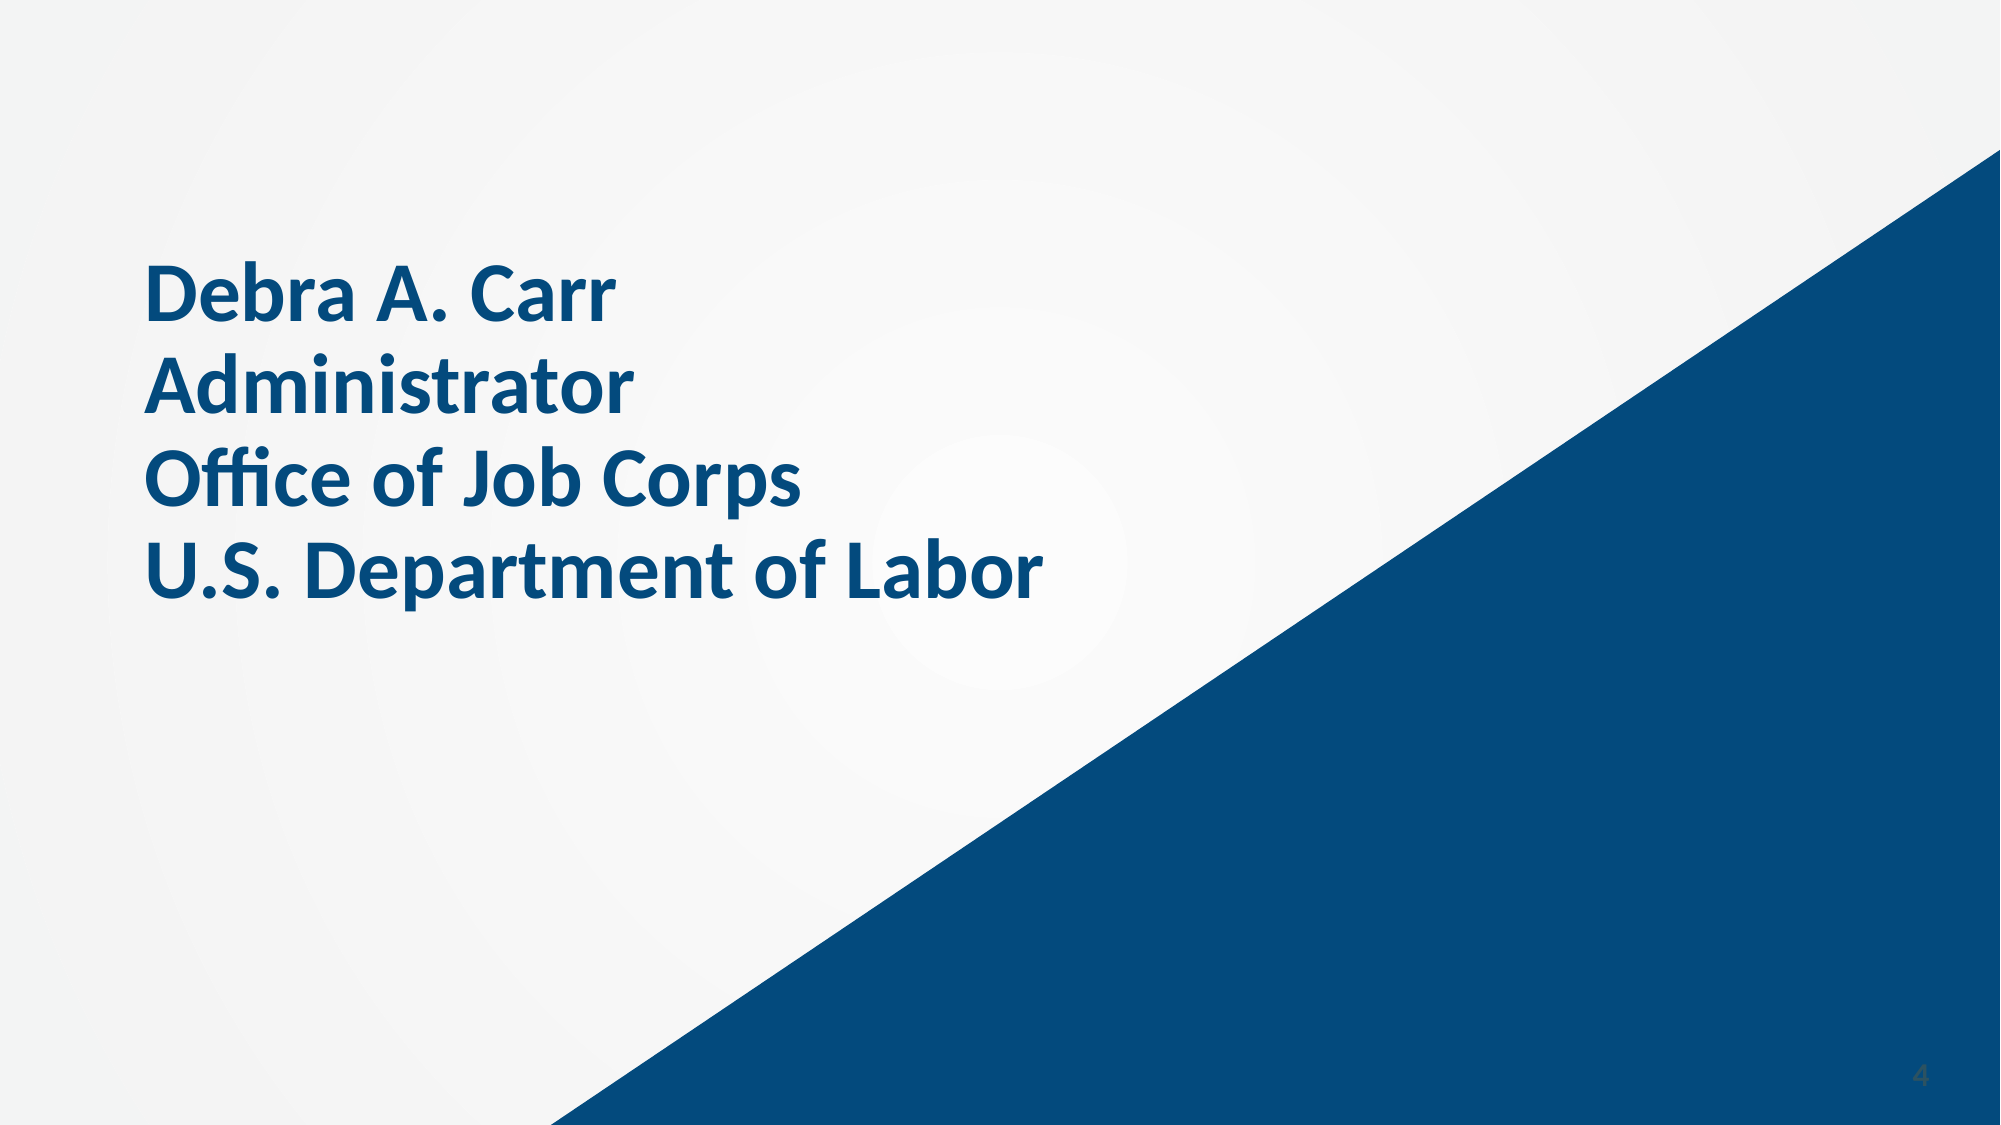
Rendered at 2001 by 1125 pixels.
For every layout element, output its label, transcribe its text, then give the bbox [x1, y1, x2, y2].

slide_number 4 [1867, 1042, 1975, 1103]
title Debra A. Carr Administrator Office of Job Corps U.S. Department of Labor [129, 237, 1277, 625]
